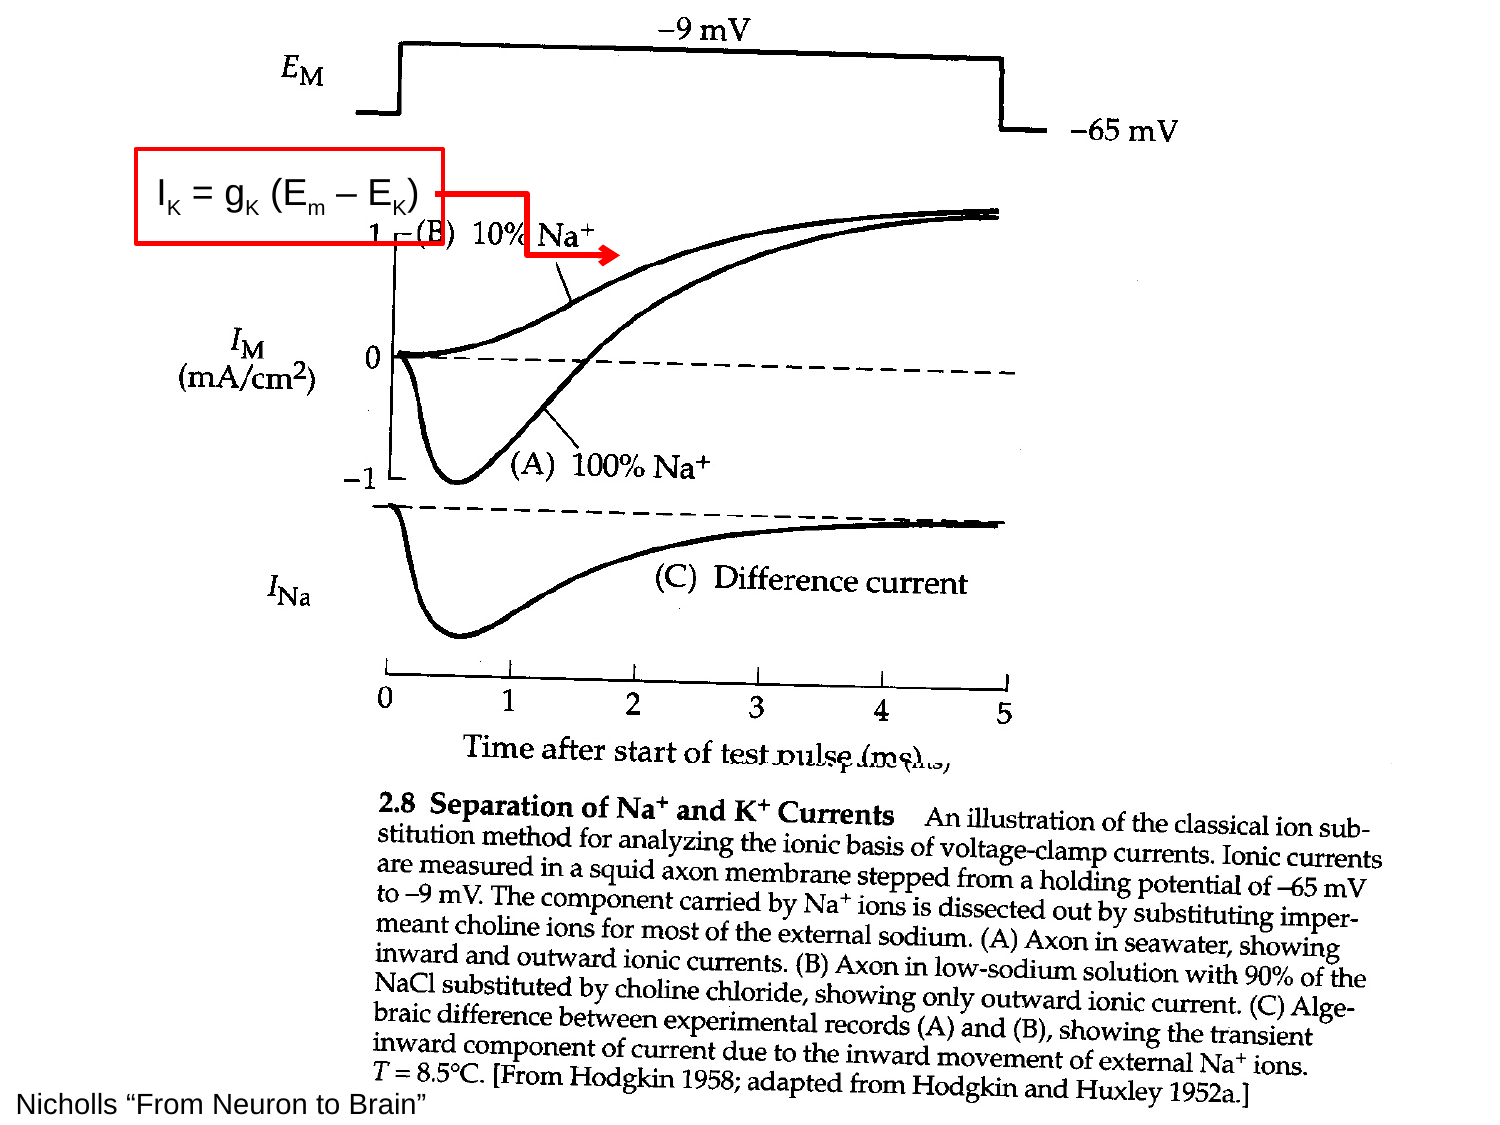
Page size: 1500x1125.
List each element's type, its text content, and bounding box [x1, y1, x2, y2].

picture [123, 0, 1393, 1125]
text_box Nicholls “From Neuron to Brain” [0, 1078, 343, 1125]
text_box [440, 190, 621, 256]
